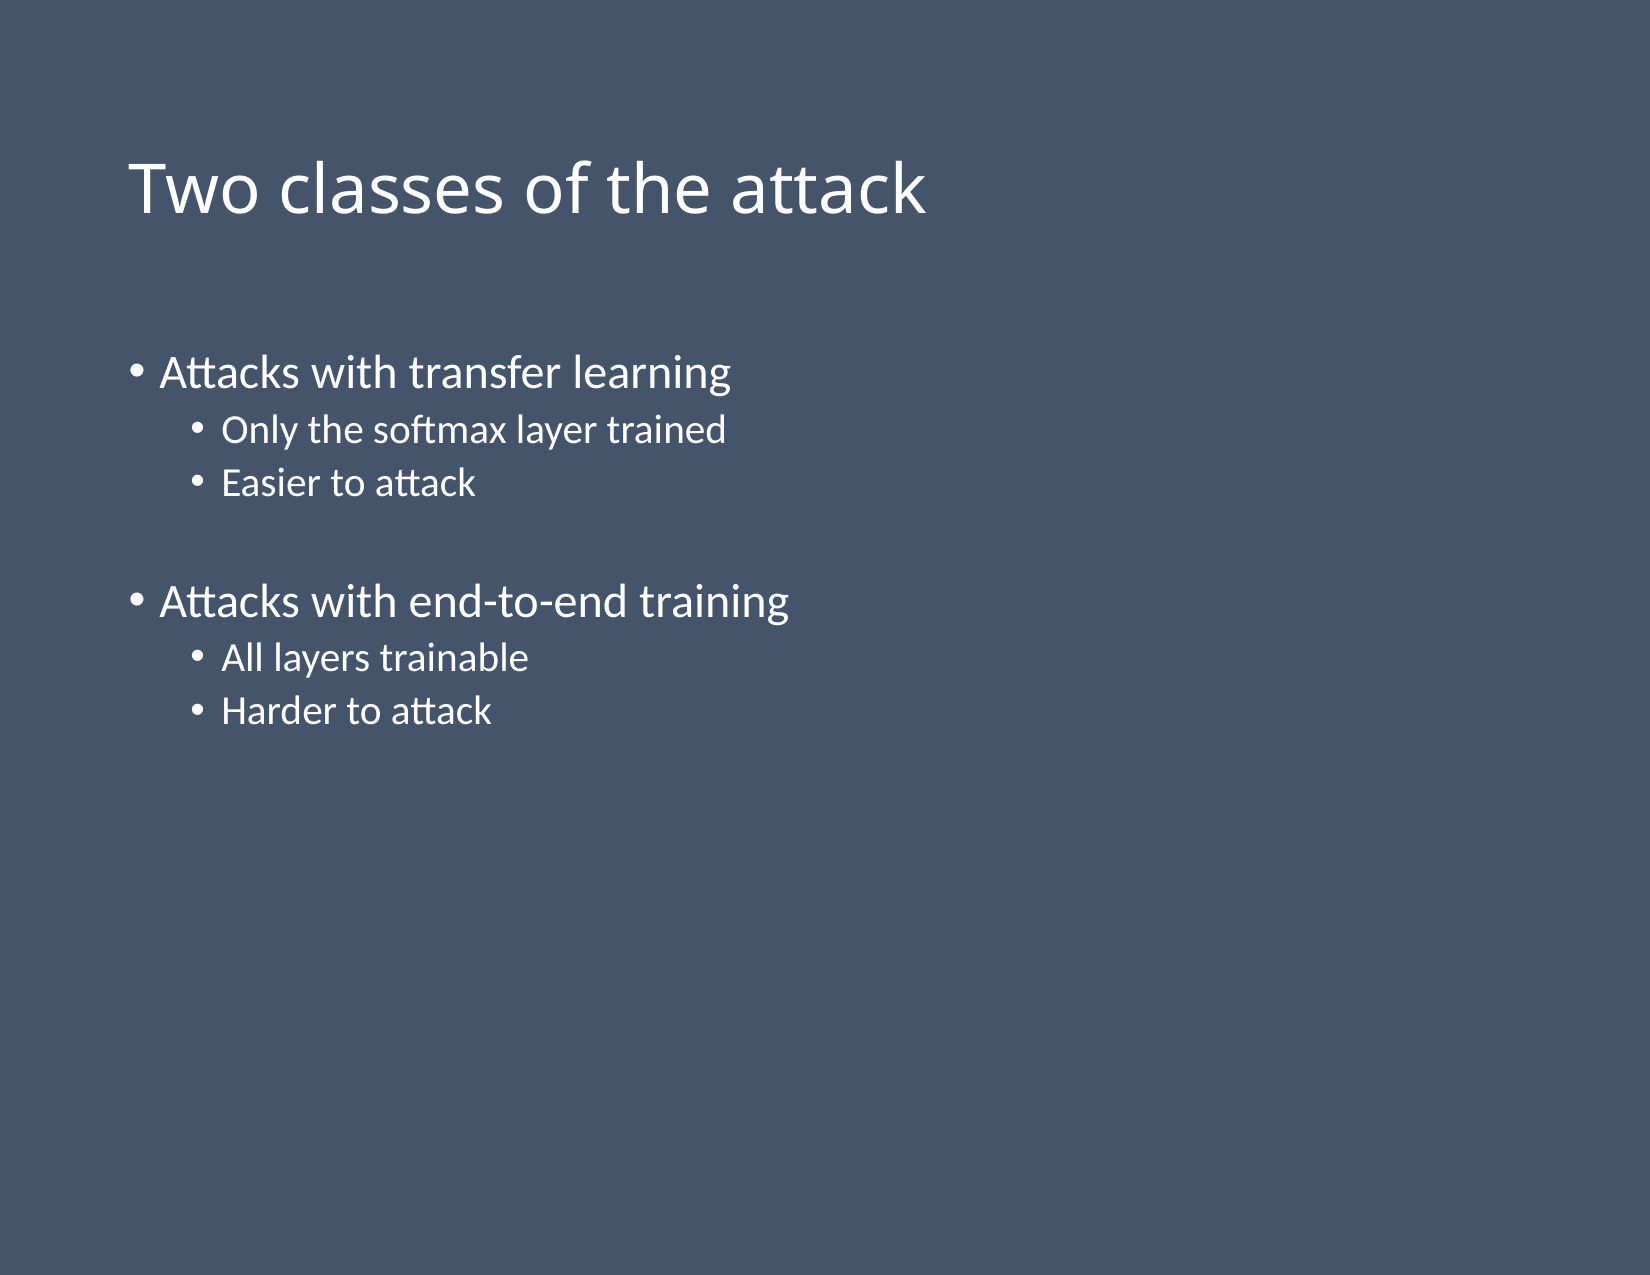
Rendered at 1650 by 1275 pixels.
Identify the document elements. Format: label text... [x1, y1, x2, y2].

title Two classes of the attack [113, 67, 1537, 315]
list Attacks with transfer learning Only the softmax layer trained Easier to attack Attacks with end-to-end training All layers trainable Harder to attack [113, 339, 1537, 1149]
